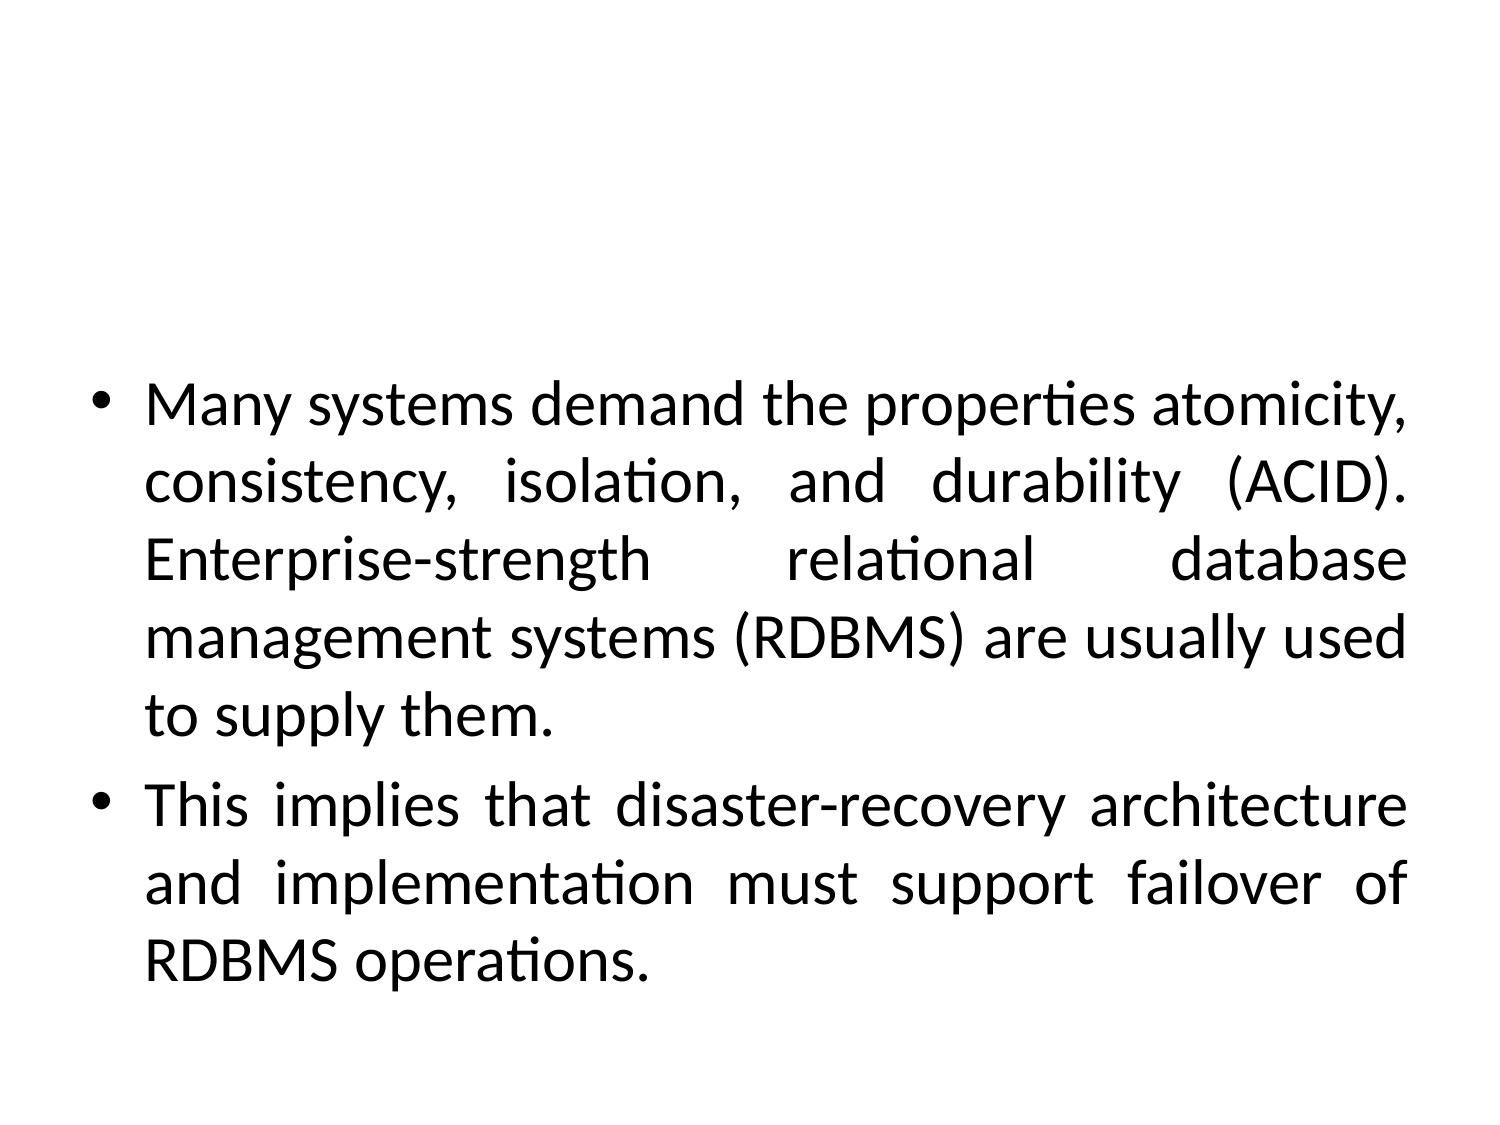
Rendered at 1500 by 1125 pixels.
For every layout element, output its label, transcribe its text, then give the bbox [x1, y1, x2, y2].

list Many systems demand the properties atomicity, consistency, isolation, and durability (ACID). Enterprise-strength relational database management systems (RDBMS) are usually used to supply them. This implies that disaster-recovery architecture and implementation must support failover of RDBMS operations. [75, 262, 1425, 1005]
